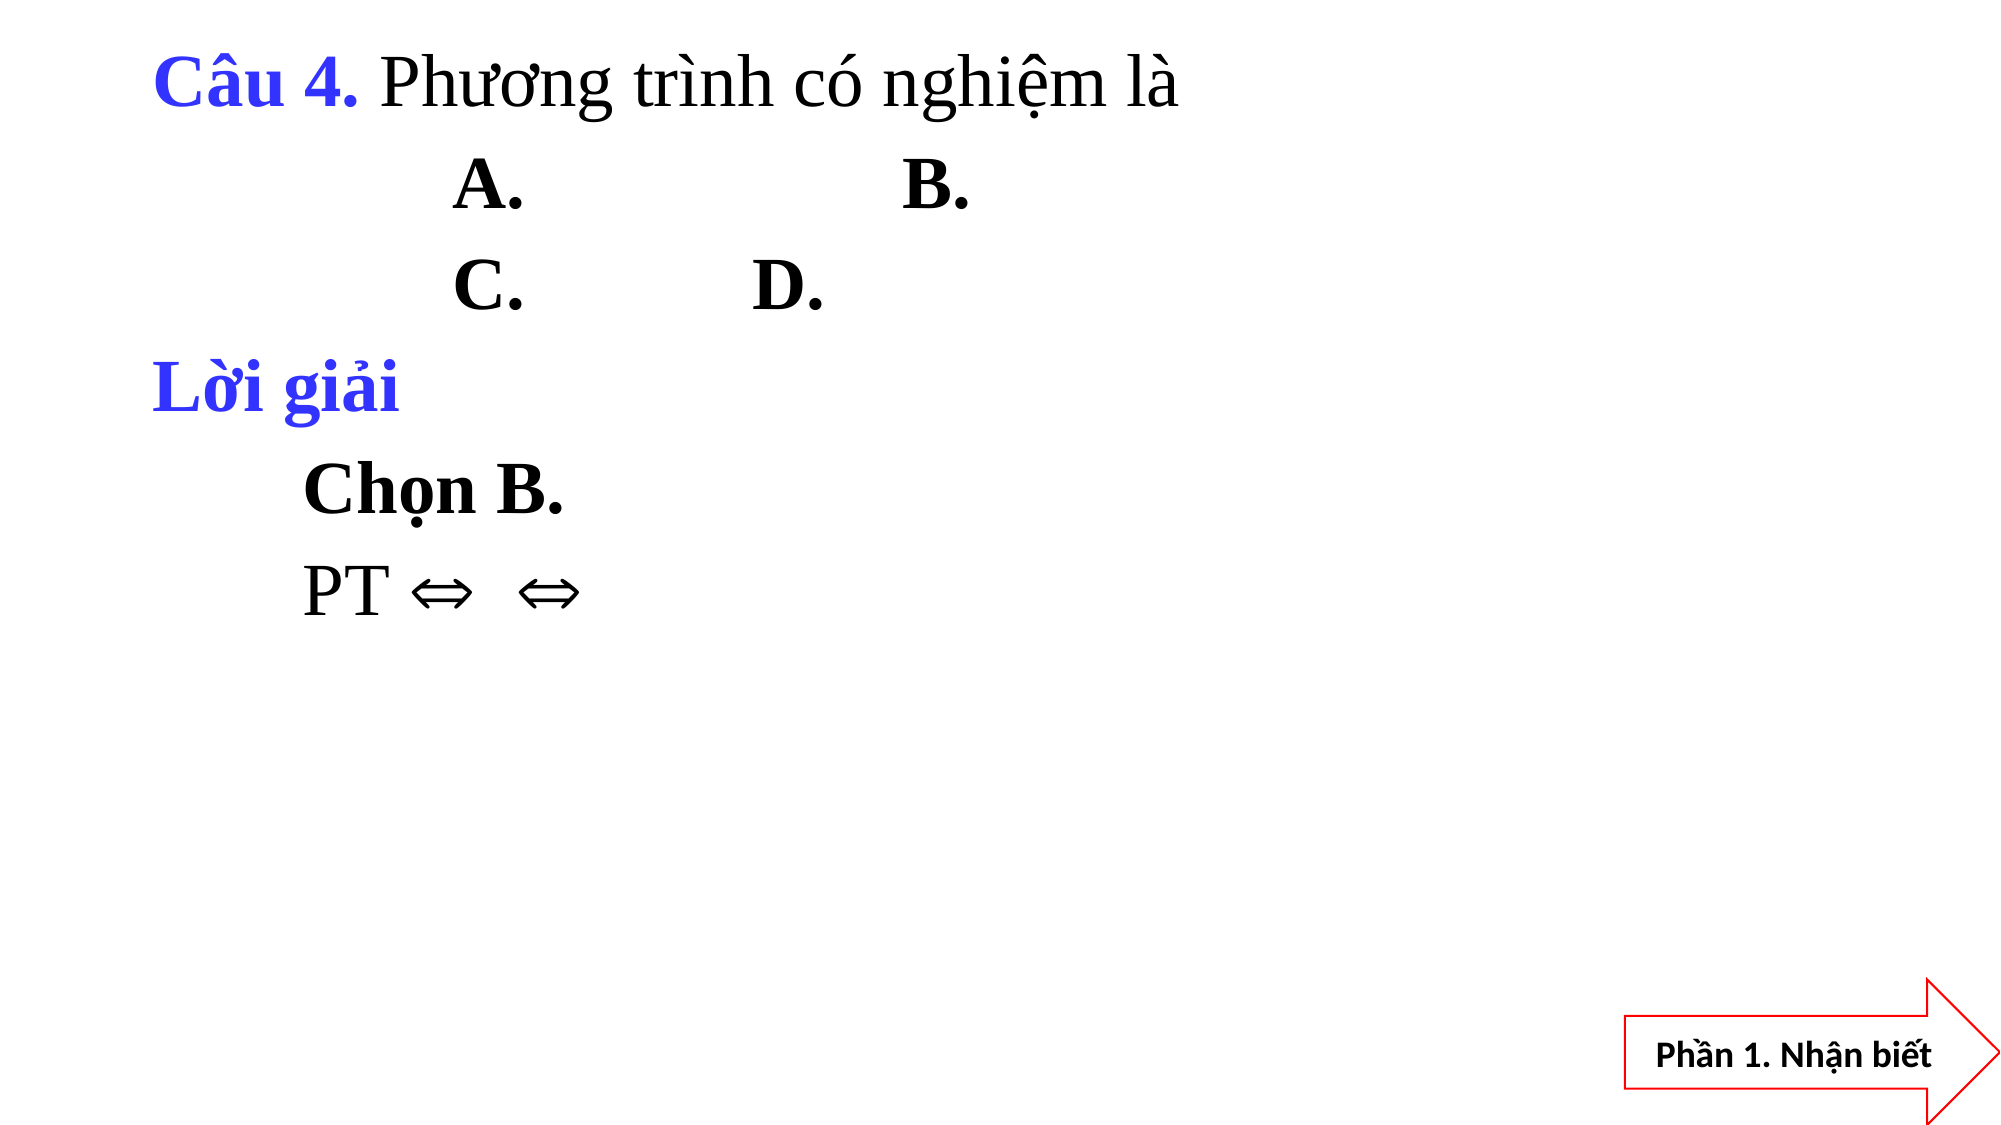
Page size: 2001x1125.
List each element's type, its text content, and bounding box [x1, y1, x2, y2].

text_box Phần 1. Nhận biết [1623, 977, 2000, 1125]
